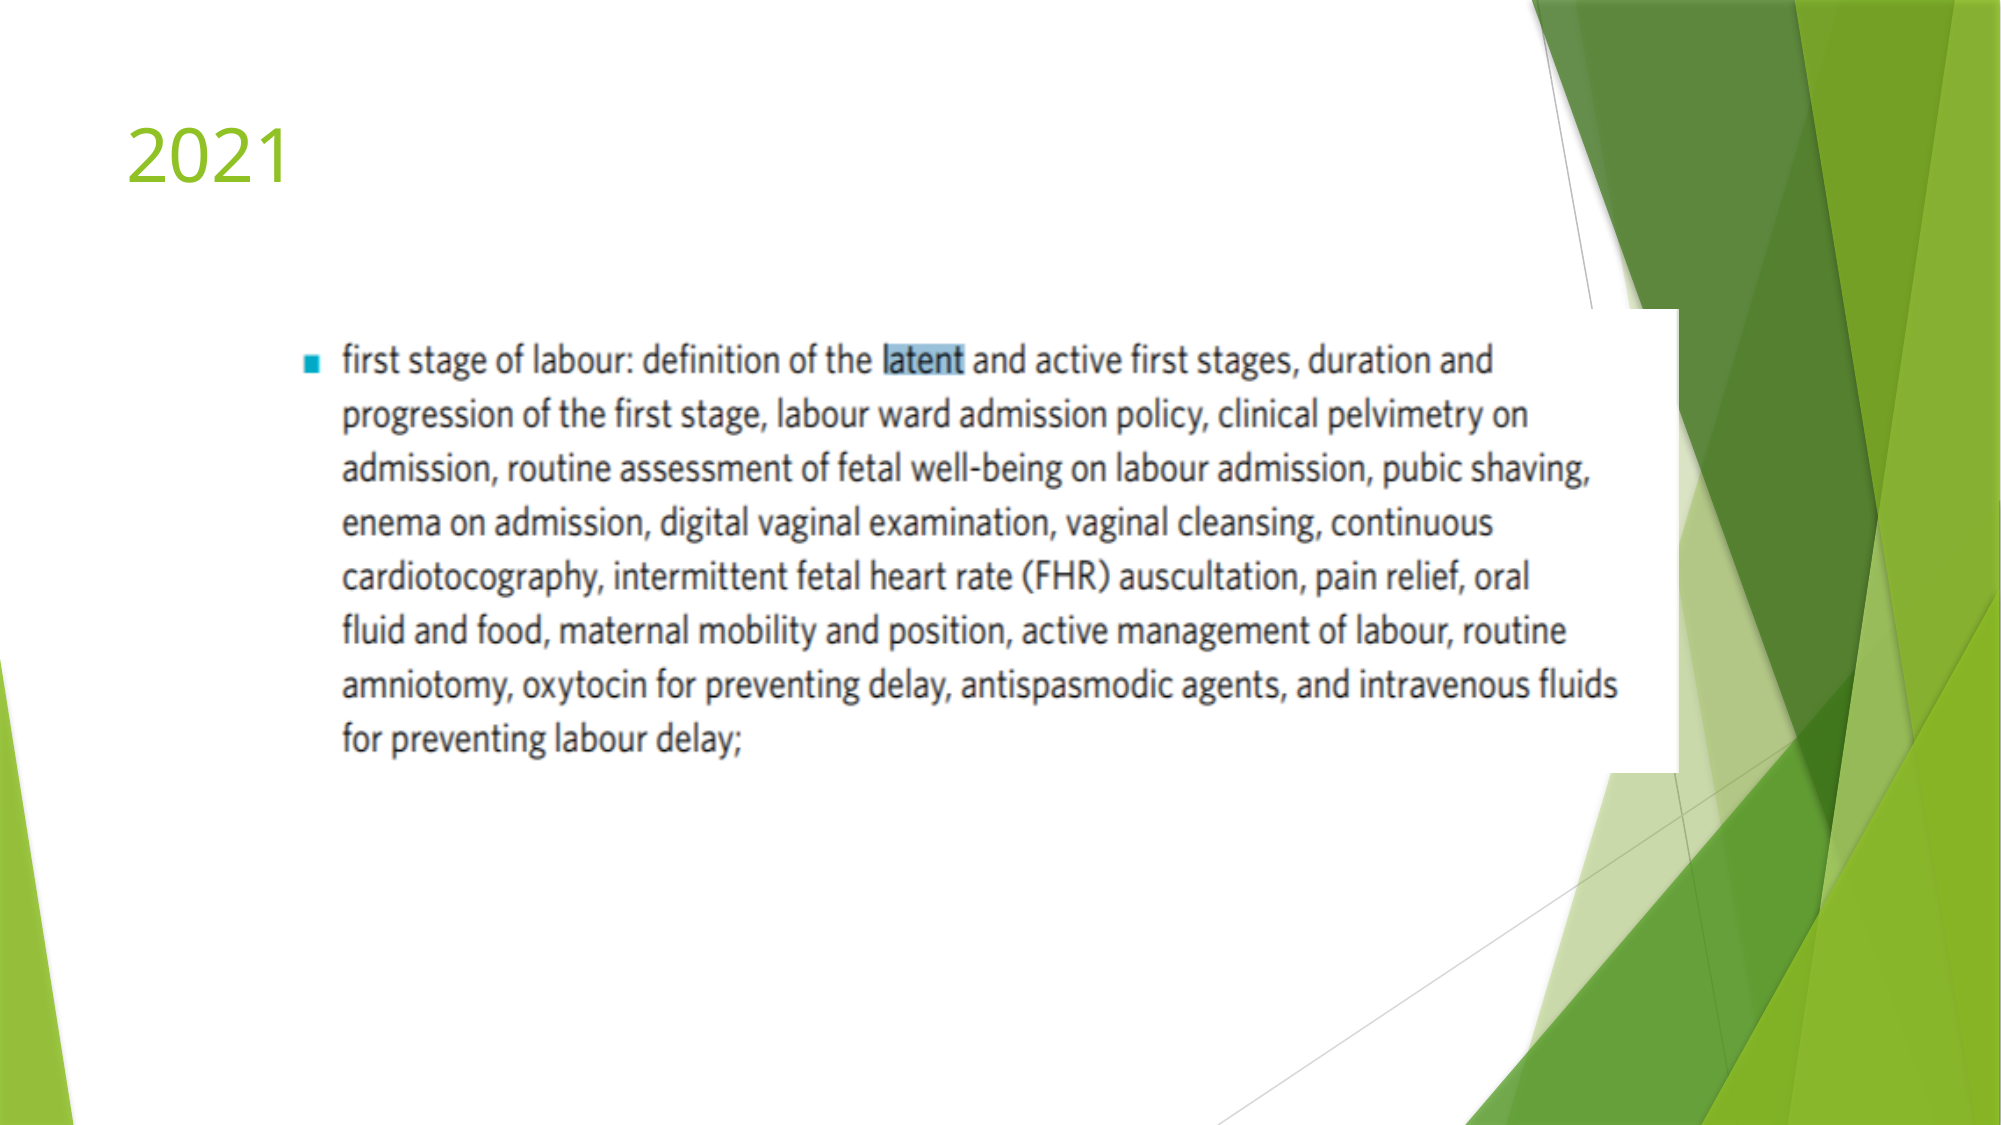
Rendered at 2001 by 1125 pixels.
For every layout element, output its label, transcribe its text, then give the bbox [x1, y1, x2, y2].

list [218, 308, 1679, 774]
title 2021 [111, 99, 1522, 317]
